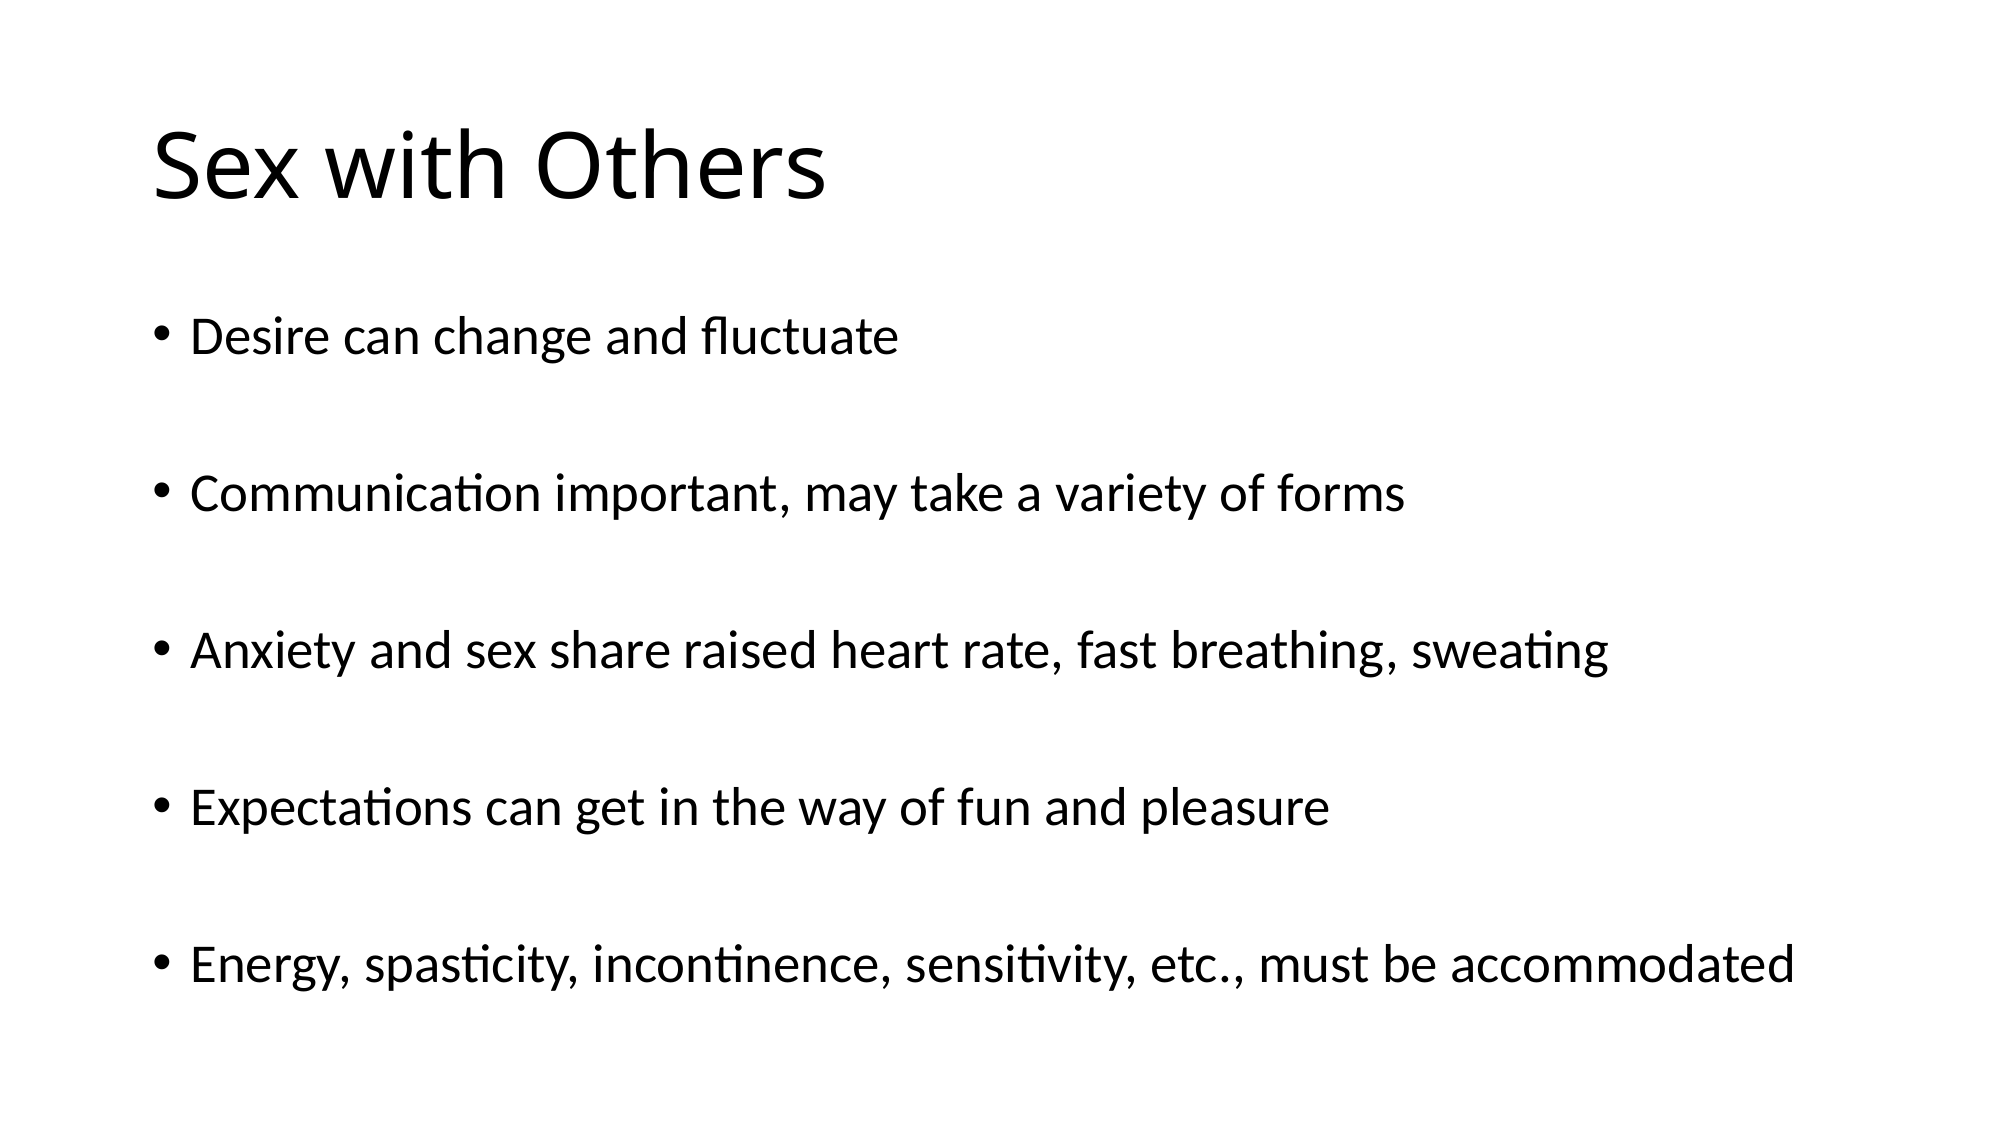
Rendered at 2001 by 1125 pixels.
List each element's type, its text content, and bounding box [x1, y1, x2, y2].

title Sex with Others [137, 59, 1863, 278]
list Desire can change and fluctuate Communication important, may take a variety of forms Anxiety and sex share raised heart rate, fast breathing, sweating Expectations can get in the way of fun and pleasure Energy, spasticity, incontinence, sensitivity, etc., must be accommodated [137, 299, 1863, 1014]
